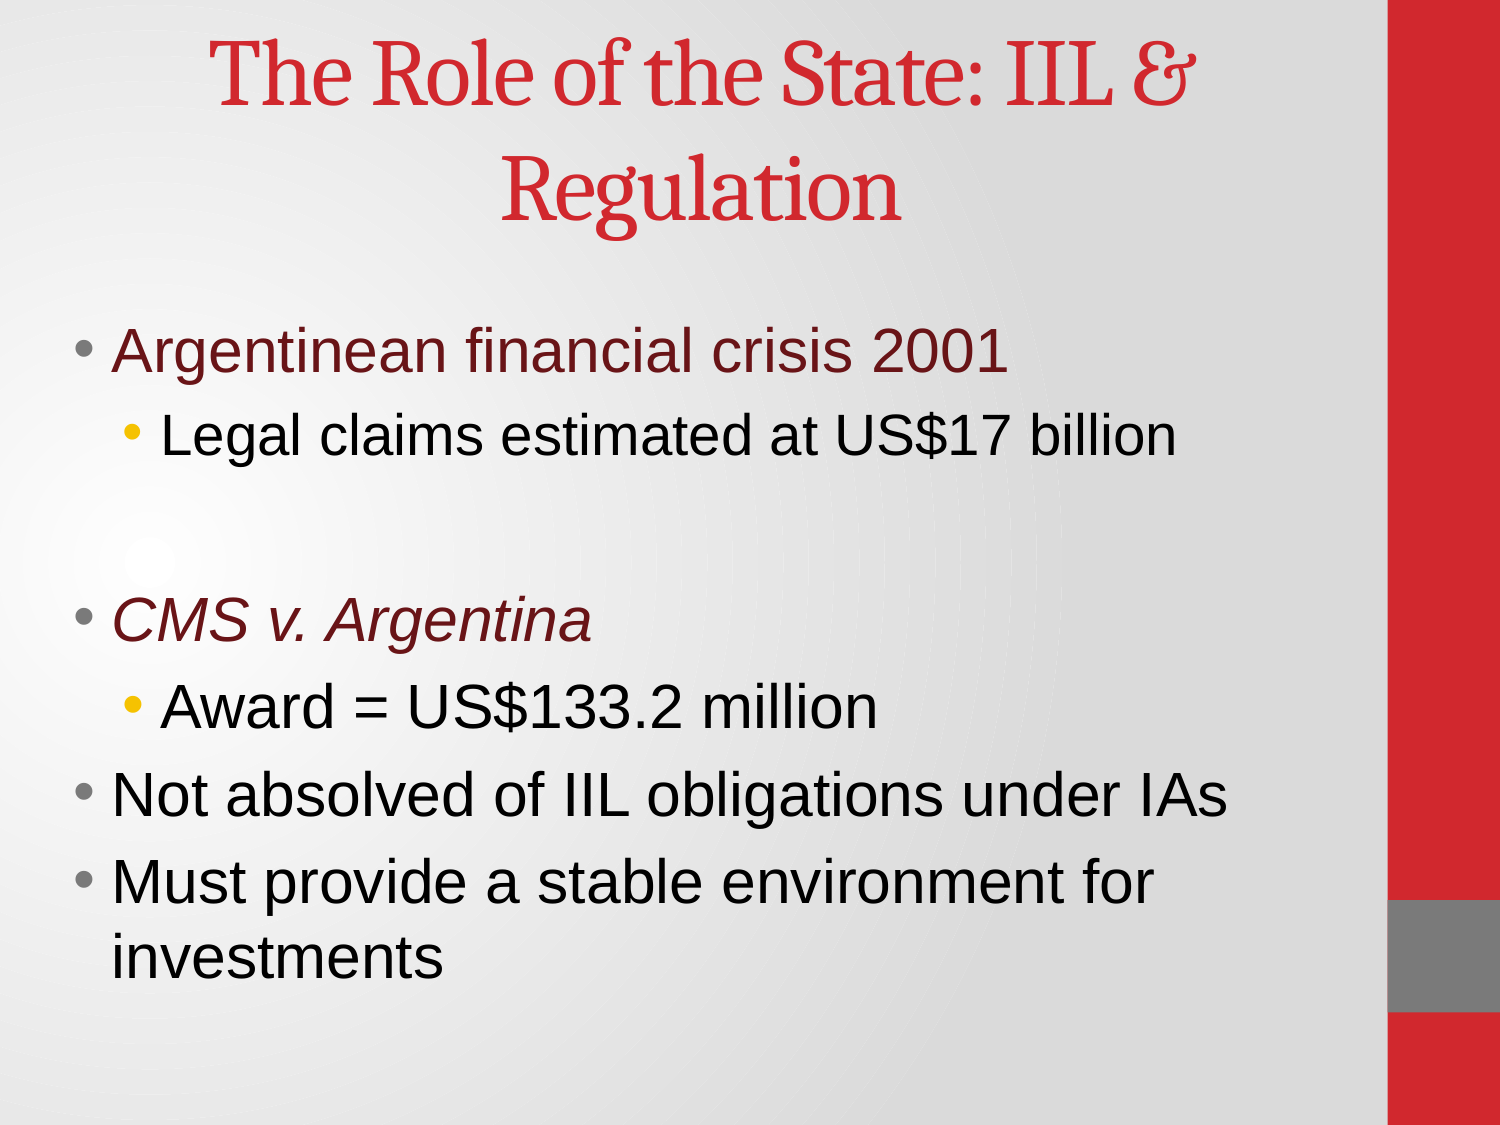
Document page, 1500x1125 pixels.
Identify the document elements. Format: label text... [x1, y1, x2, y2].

list Argentinean financial crisis 2001 Legal claims estimated at US$17 billion CMS v. Argentina Award = US$133.2 million Not absolved of IIL obligations under IAs Must provide a stable environment for investments [40, 302, 1364, 1094]
title The Role of the State: IIL & Regulation [76, 30, 1327, 219]
